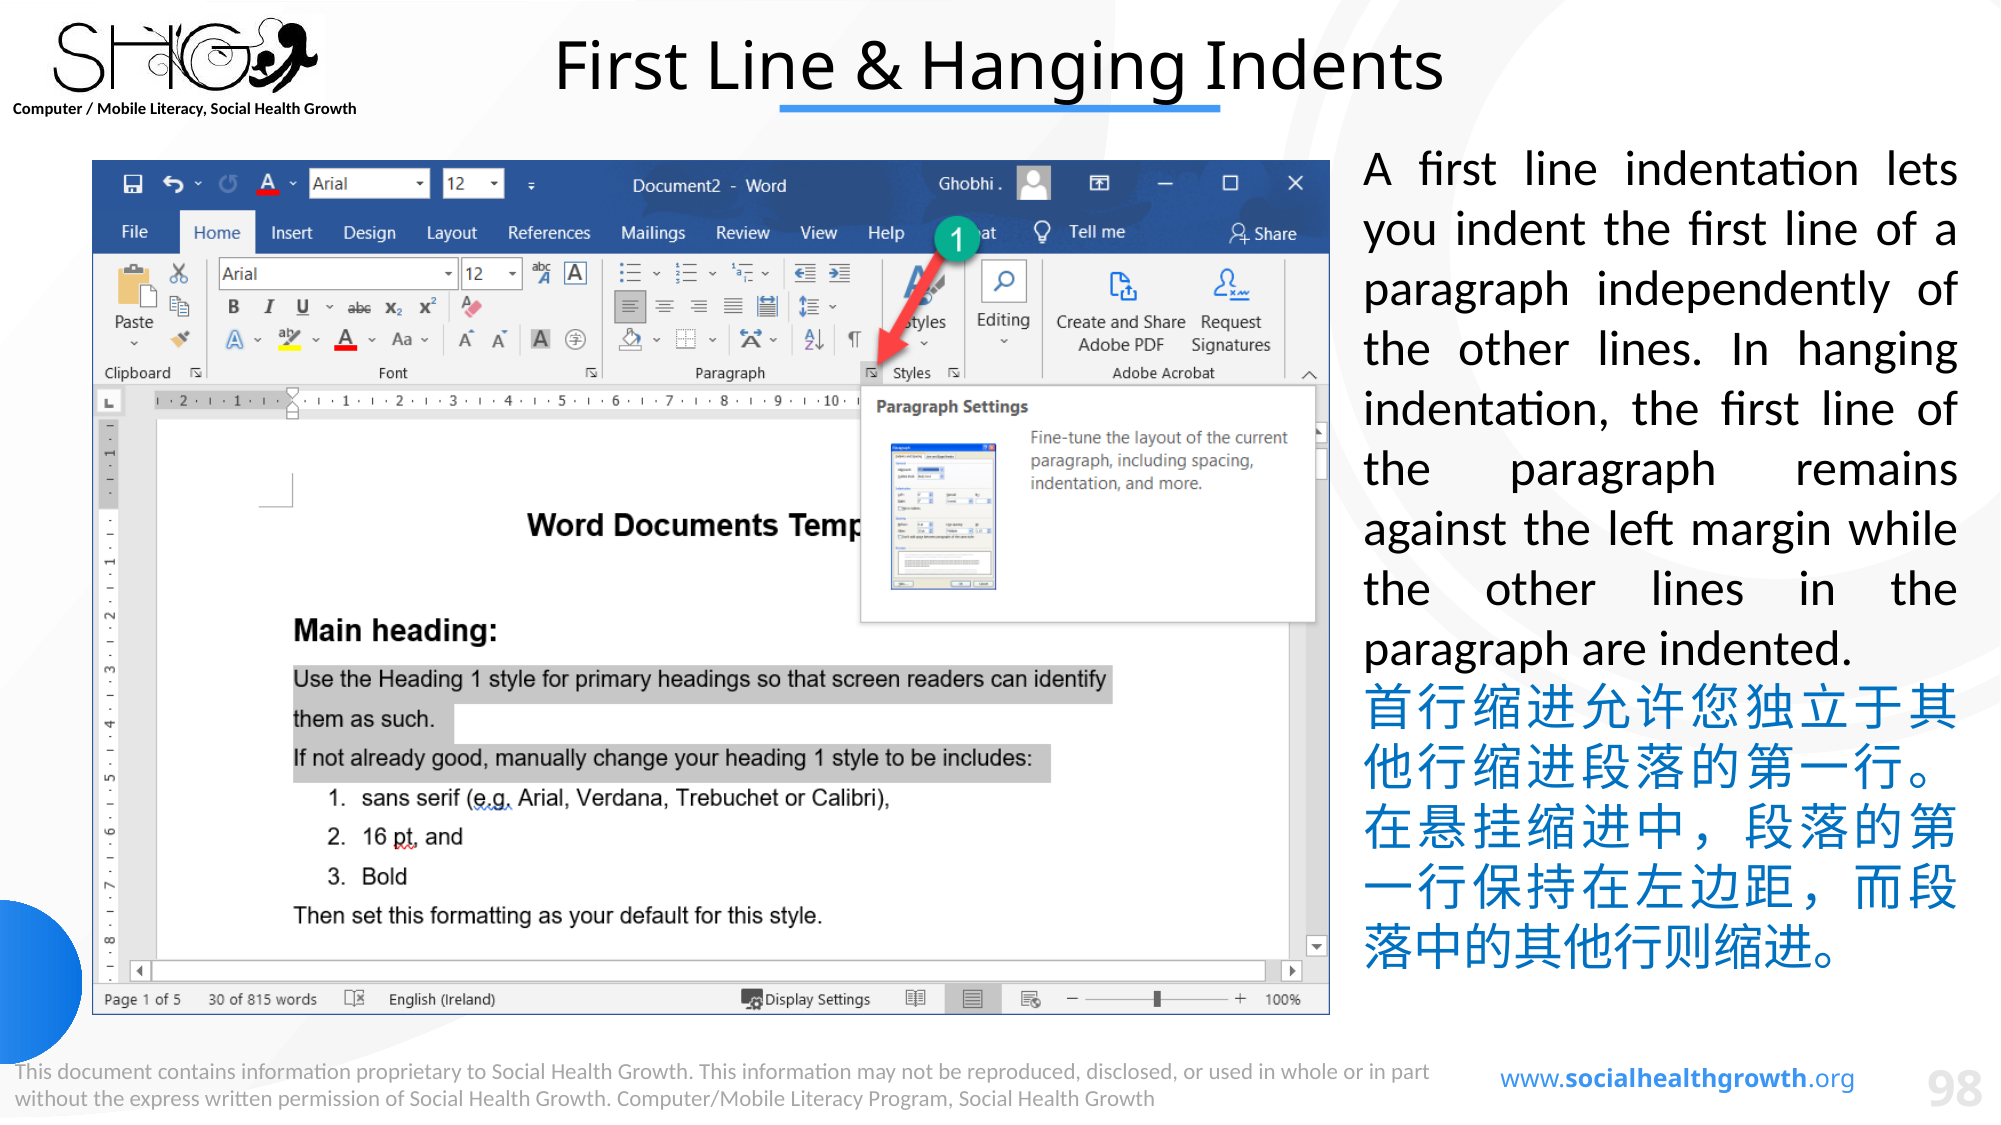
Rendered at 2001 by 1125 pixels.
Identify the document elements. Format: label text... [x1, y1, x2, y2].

picture [92, 160, 1330, 1015]
text_box A first line indentation lets you indent the first line of a paragraph independently of the other lines. In hanging indentation, the first line of the paragraph remains against the left margin while the other lines in the paragraph are indented. 首行缩进允许您独立于其他行缩进段落的第一行。在悬挂缩进中，段落的第一行保持在左边距，而段落中的其他行则缩进。 [1348, 128, 1974, 984]
text_box First Line & Hanging Indents [0, 0, 2000, 111]
